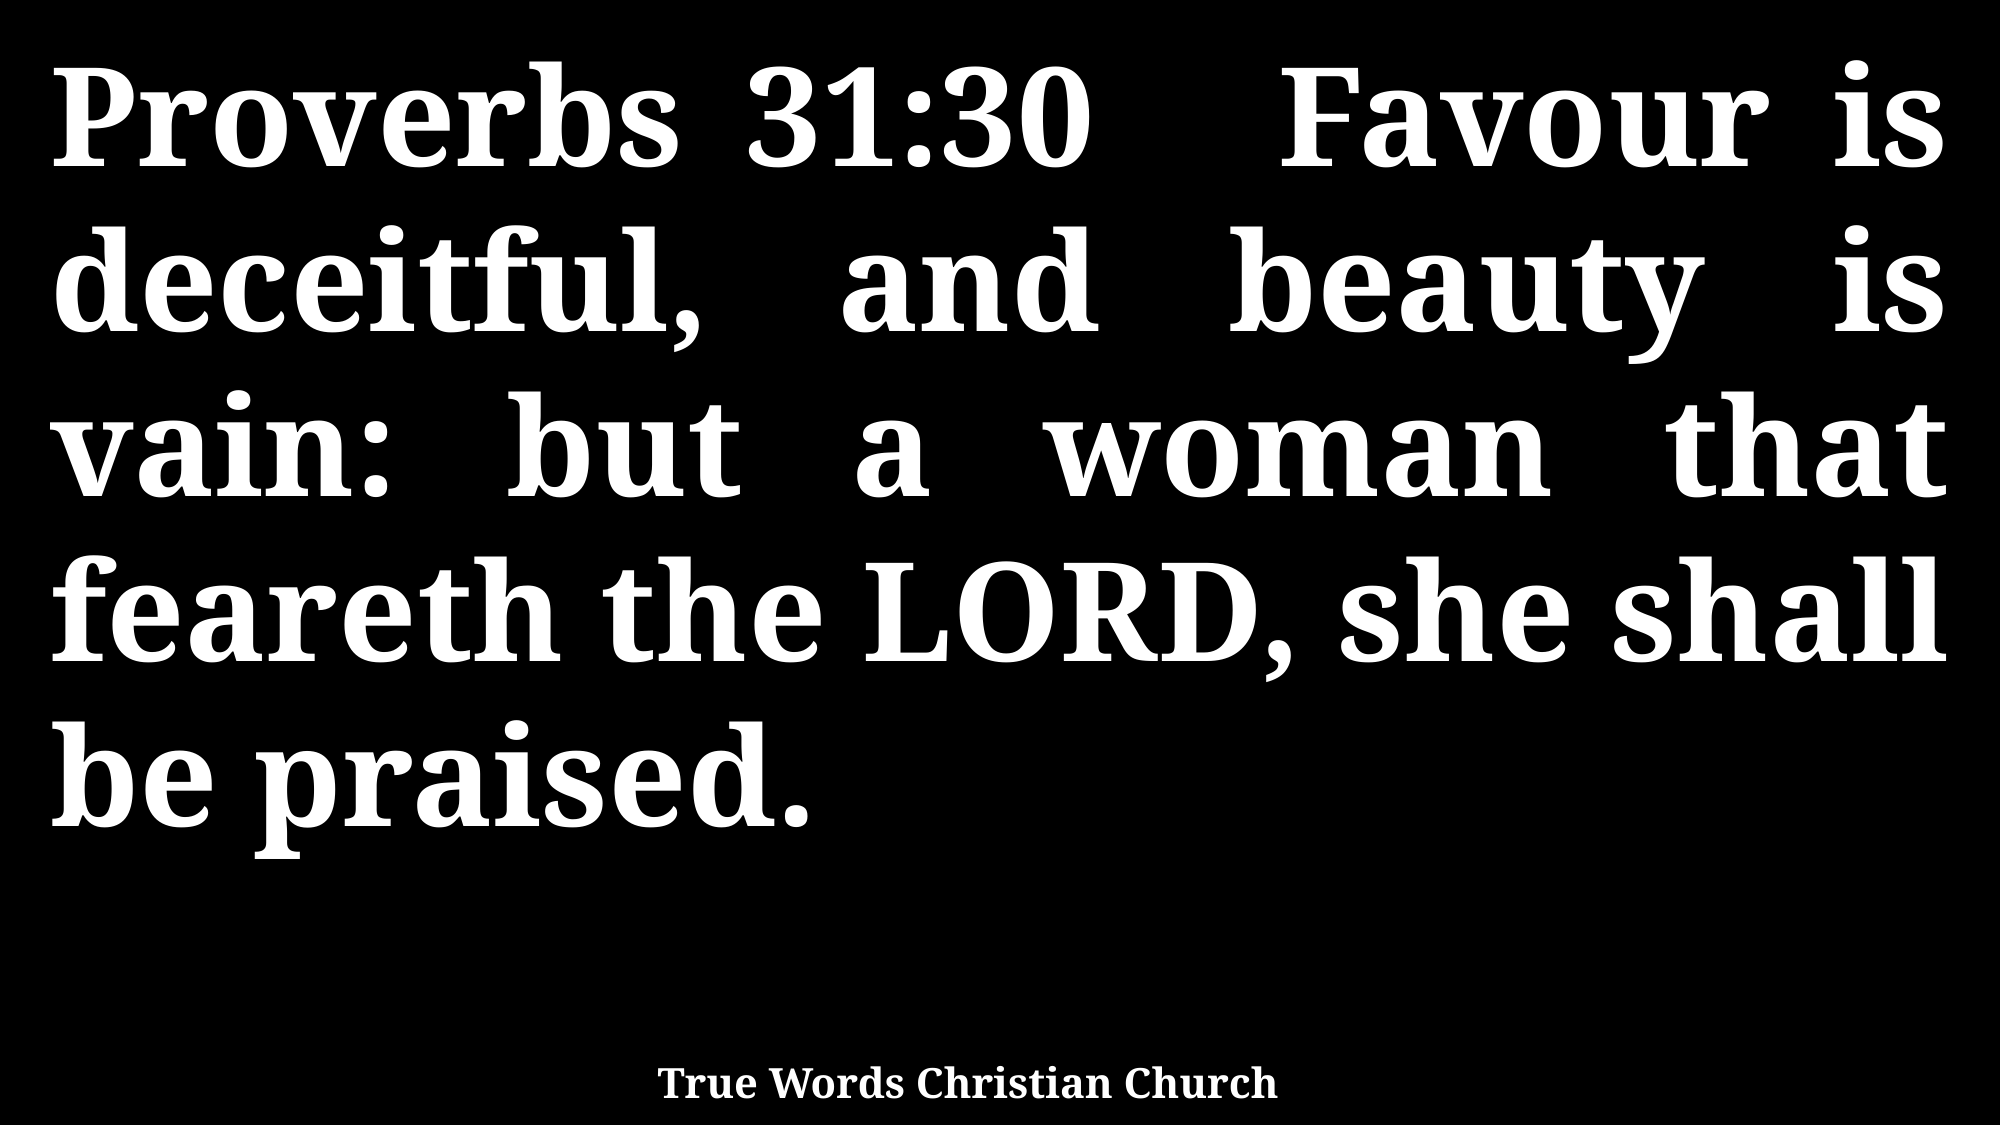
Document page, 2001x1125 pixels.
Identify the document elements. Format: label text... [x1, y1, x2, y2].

text_box True Words Christian Church [642, 1049, 1294, 1114]
text_box Proverbs 31:30 Favour is deceitful, and beauty is vain: but a woman that feareth the LORD, she shall be praised. [35, 21, 1965, 861]
